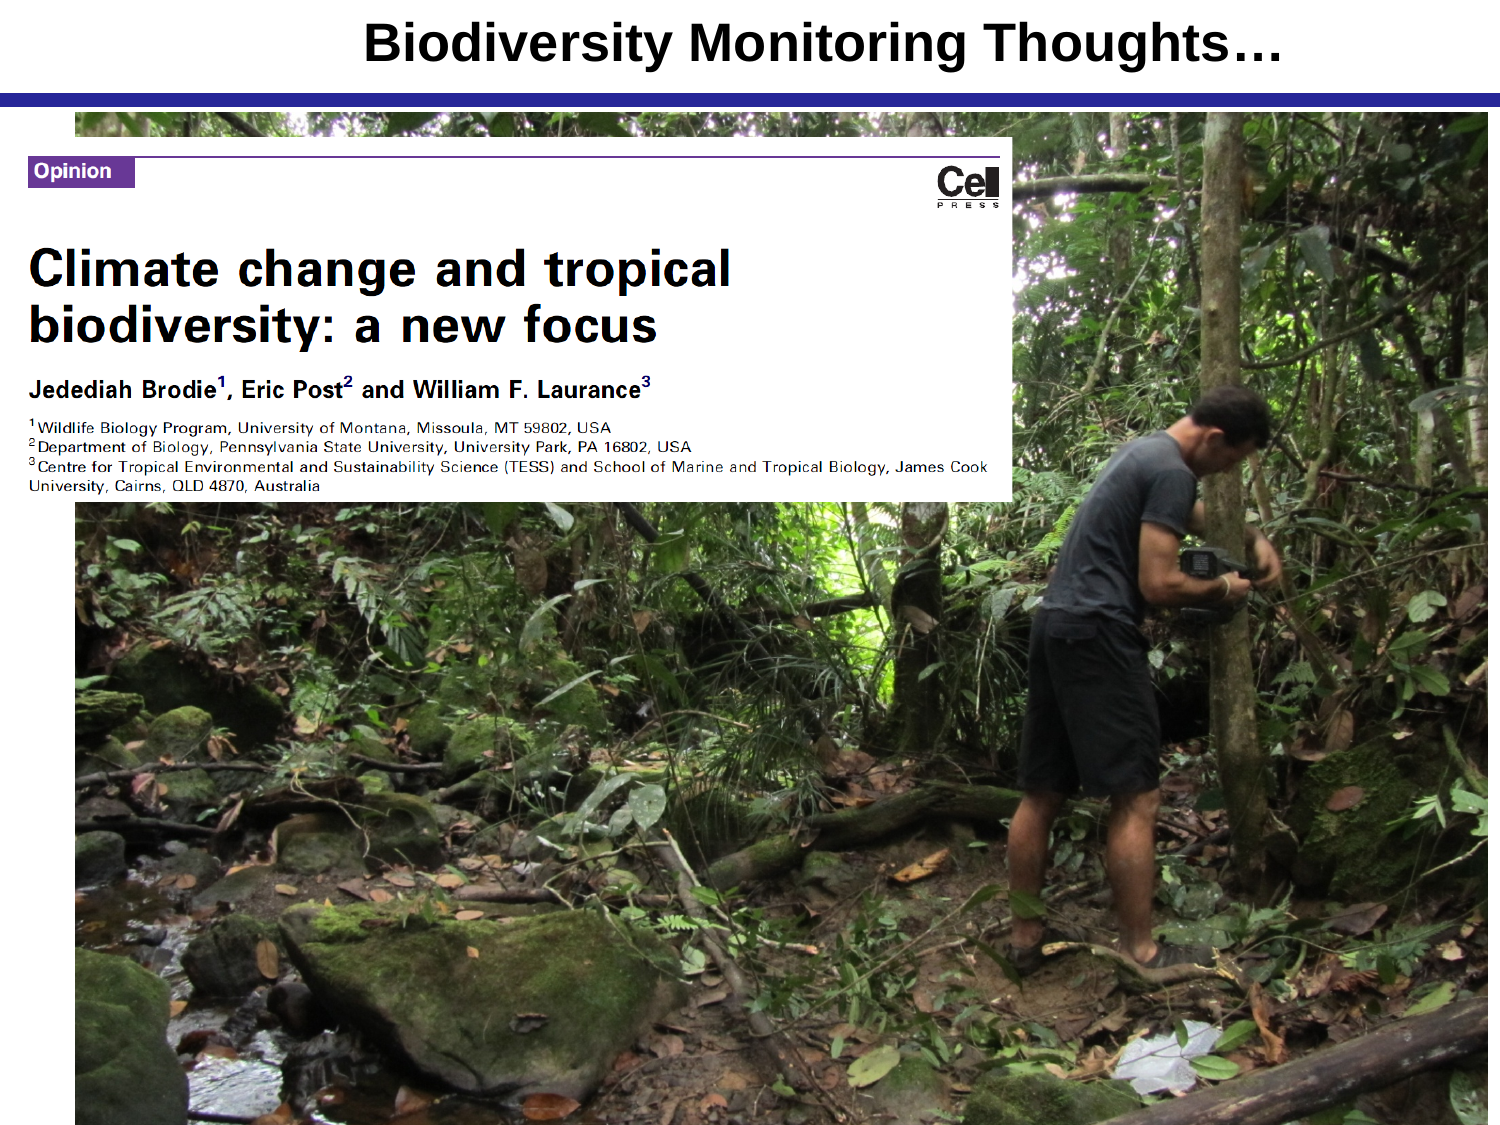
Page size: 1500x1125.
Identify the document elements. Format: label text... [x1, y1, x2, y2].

picture [0, 112, 1488, 1125]
text_box Biodiversity Monitoring Thoughts… [149, 0, 1500, 80]
